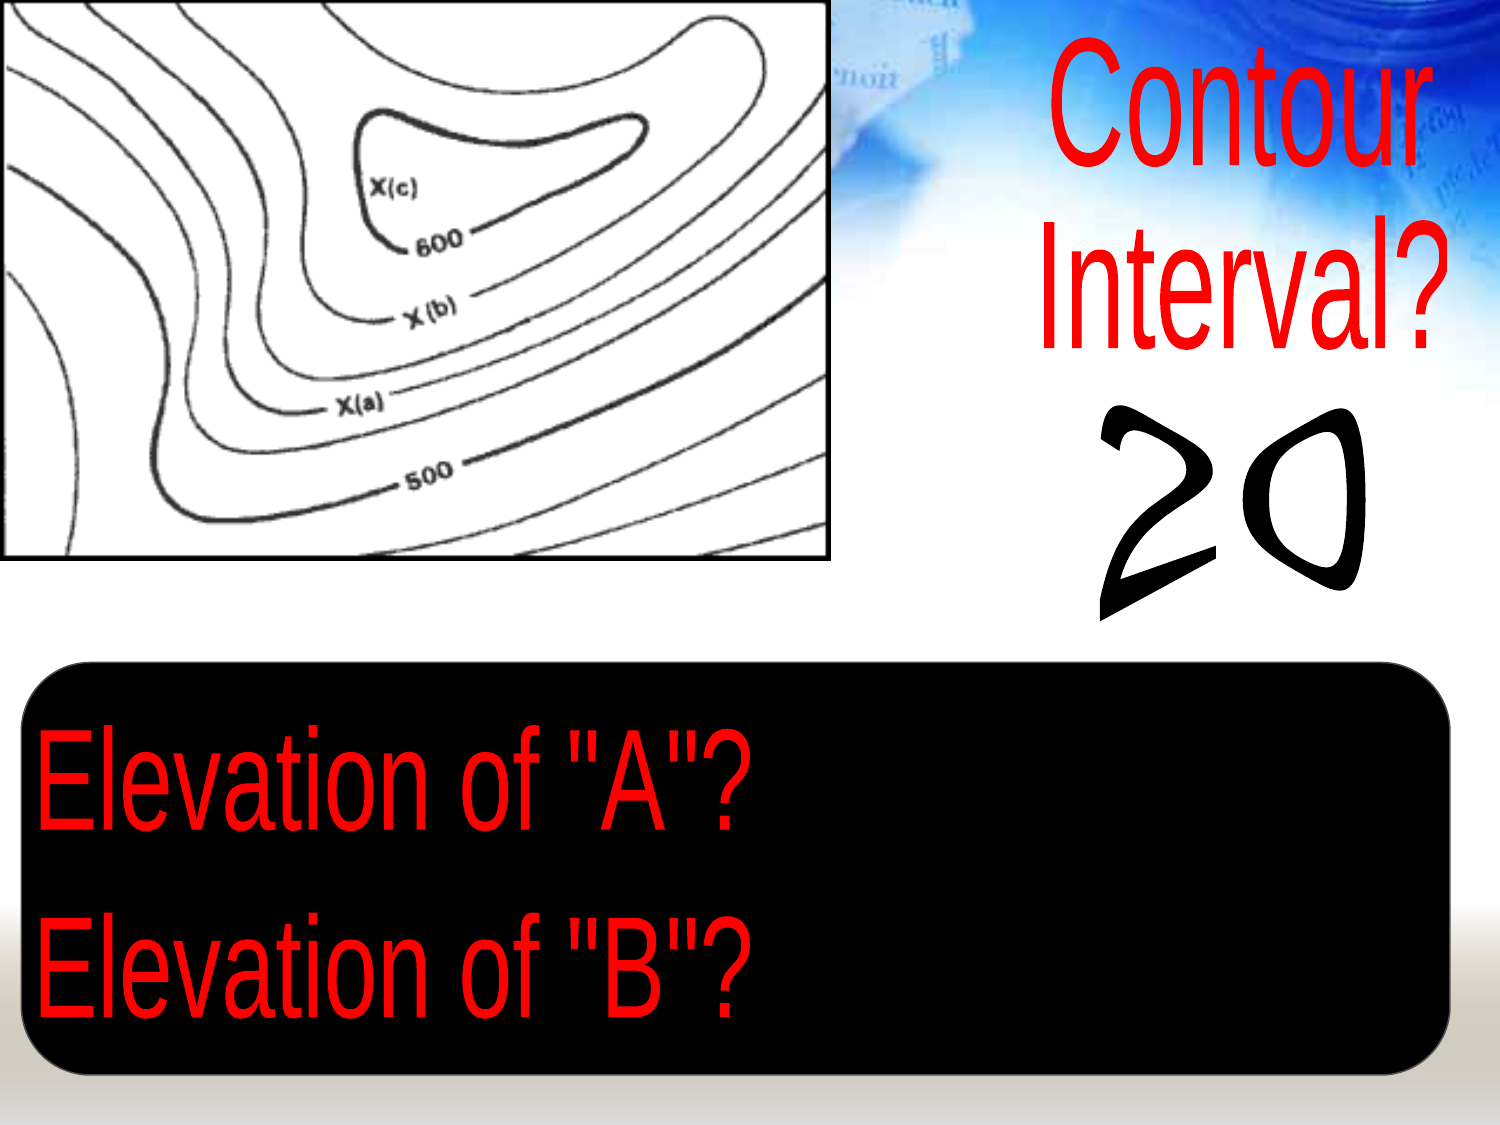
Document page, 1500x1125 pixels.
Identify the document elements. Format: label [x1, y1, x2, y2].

text_box [21, 662, 1450, 1075]
picture [0, 0, 1500, 936]
